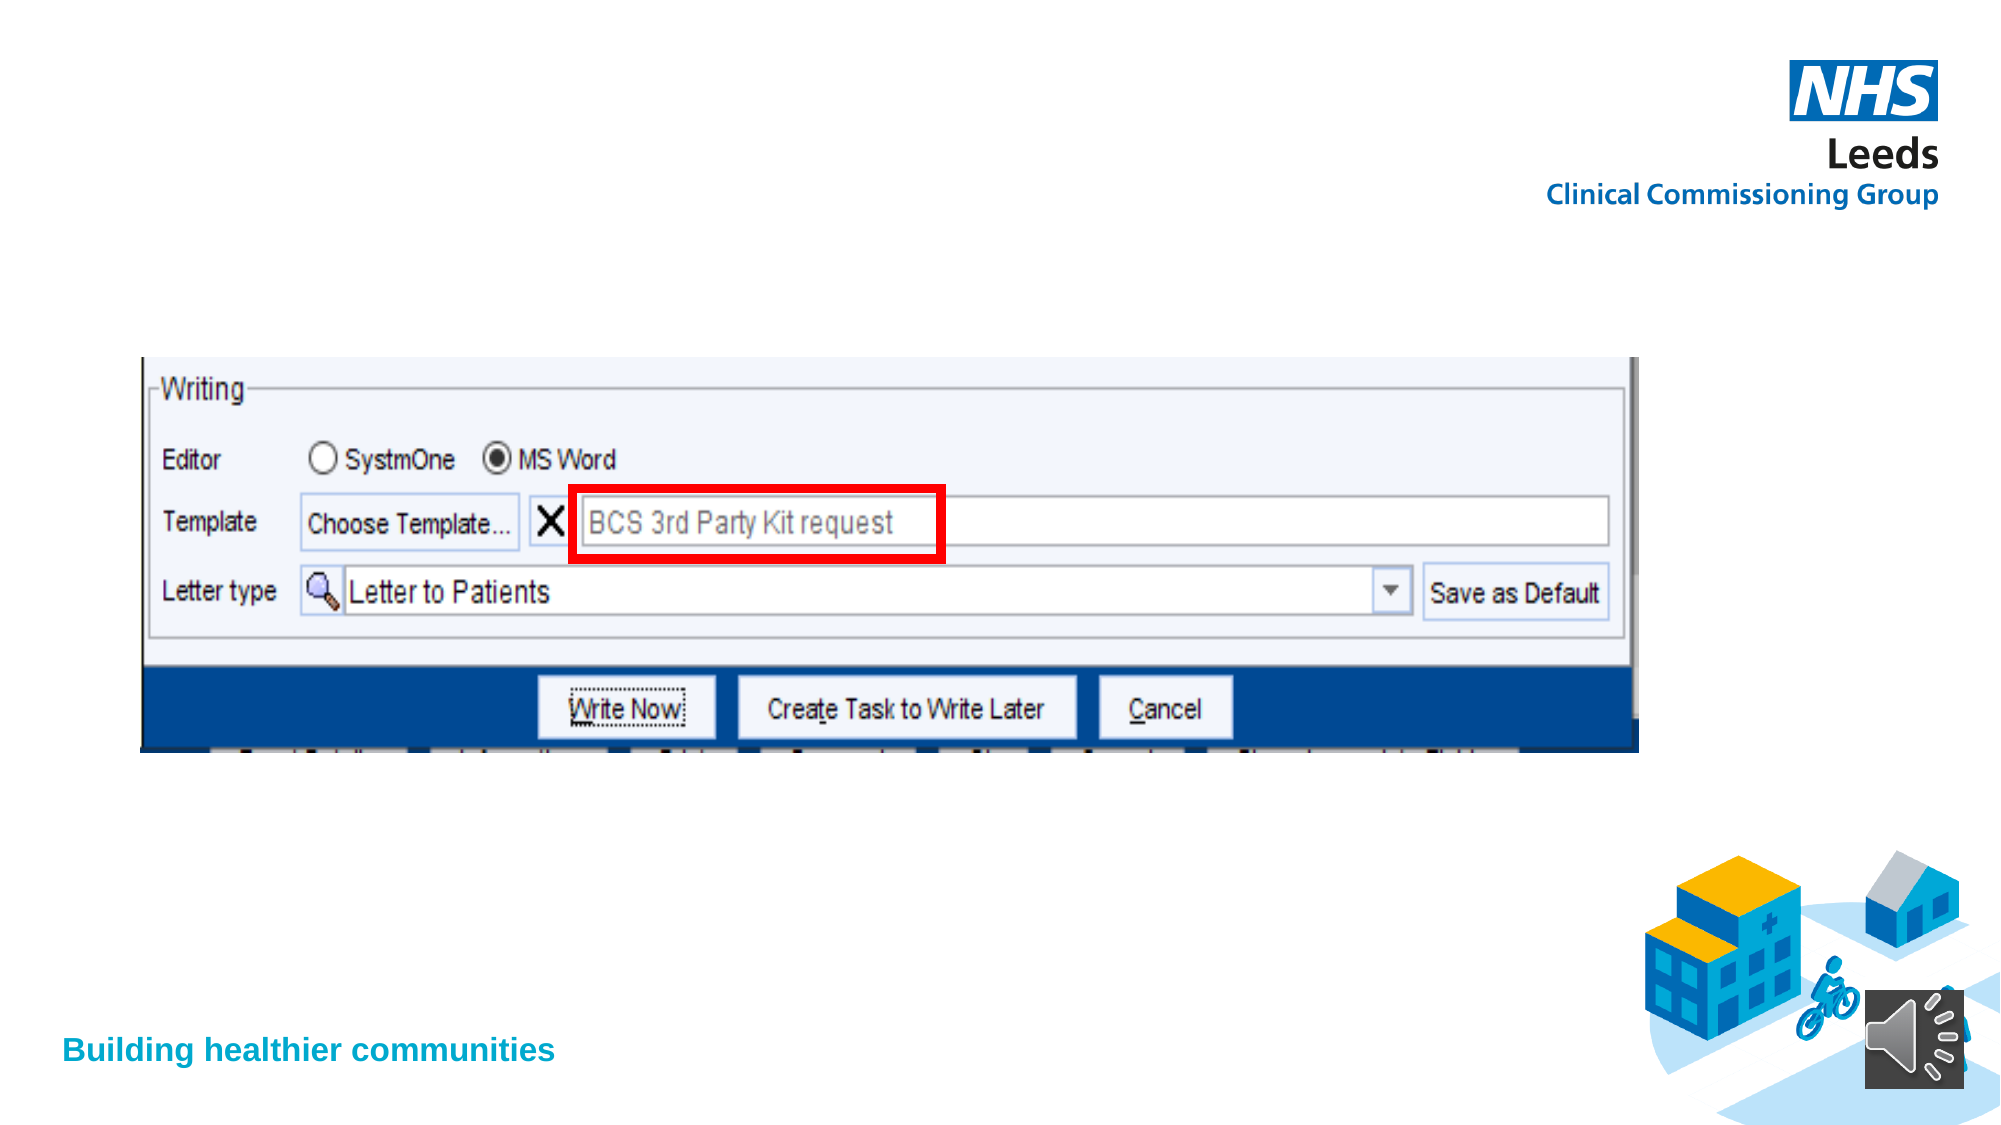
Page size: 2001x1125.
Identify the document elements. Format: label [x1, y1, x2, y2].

picture [1634, 842, 2000, 1125]
list [140, 357, 1639, 753]
